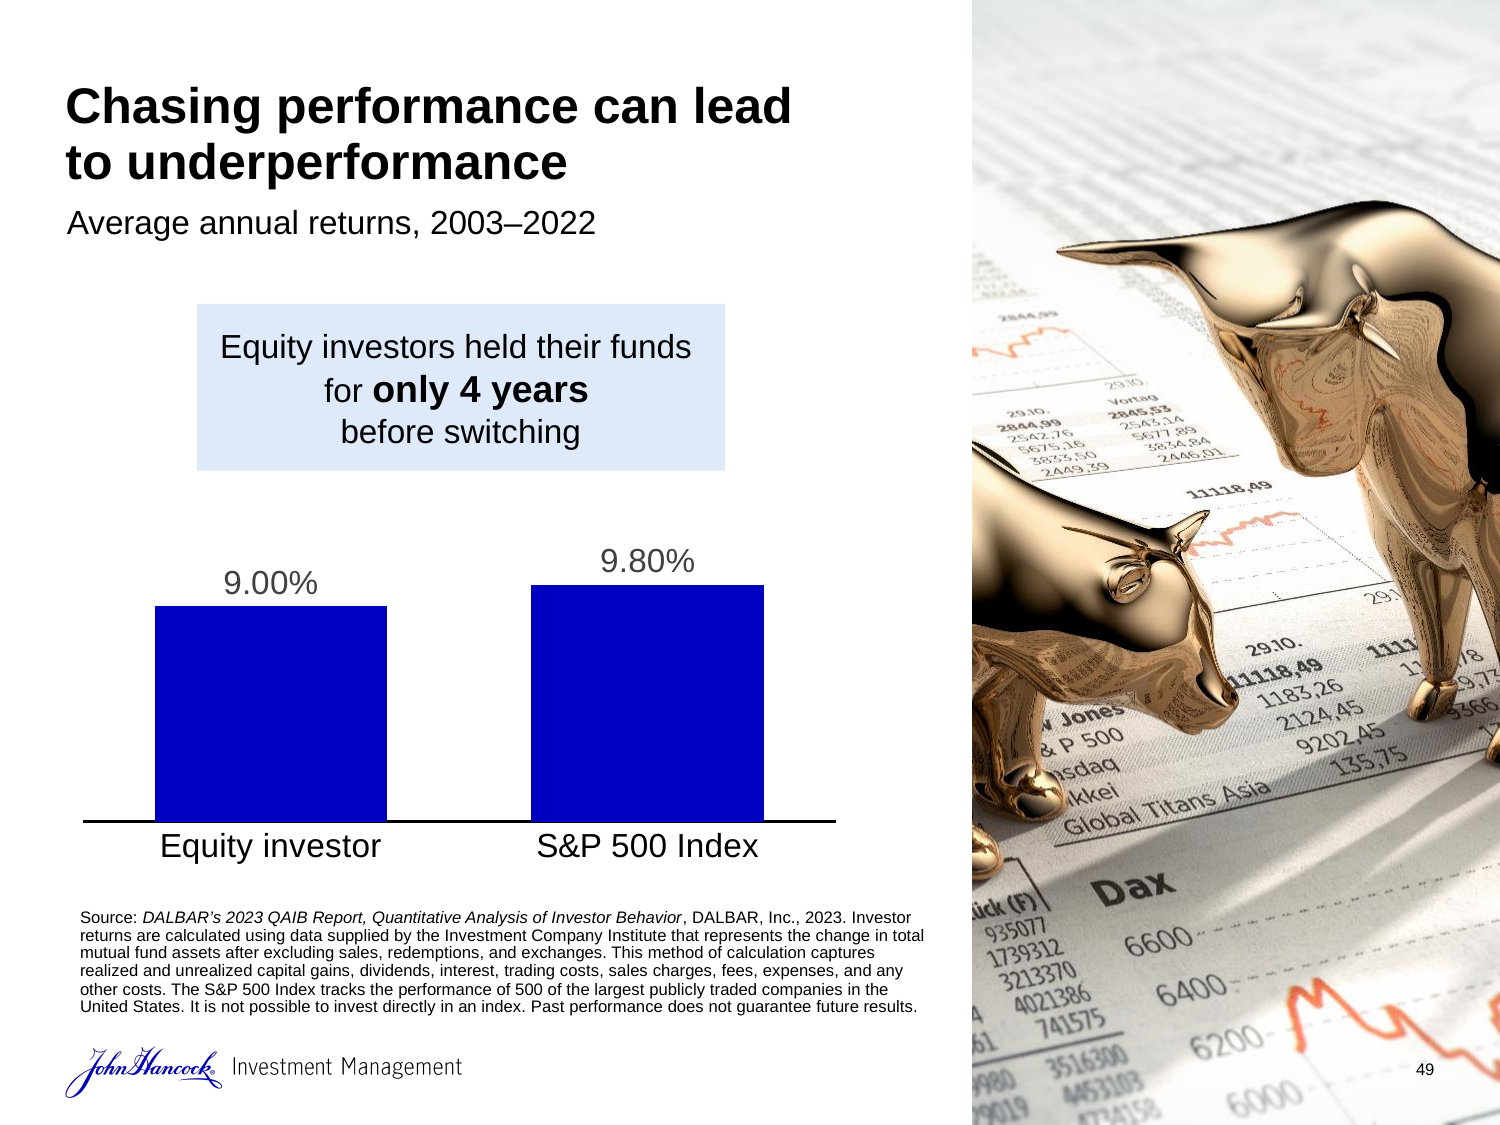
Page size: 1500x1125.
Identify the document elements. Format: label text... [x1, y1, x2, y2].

list Source: DALBAR’s 2023 QAIB Report, Quantitative Analysis of Investor Behavior, DALBAR, Inc., 2023. Investor returns are calculated using data supplied by the Investment Company Institute that represents the change in total mutual fund assets after excluding sales, redemptions, and exchanges. This method of calculation captures realized and unrealized capital gains, dividends, interest, trading costs, sales charges, fees, expenses, and any other costs. The S&P 500 Index tracks the performance of 500 of the largest publicly traded companies in the United States. It is not possible to invest directly in an index. Past performance does not guarantee future results. [80, 920, 939, 1017]
picture [972, 0, 1500, 1125]
chart [61, 494, 855, 887]
picture [61, 1042, 466, 1107]
text_box Equity investors held their funds for only 4 years before switching [197, 303, 725, 471]
text_box Average annual returns, 2003–2022 [66, 204, 972, 280]
title Chasing performance can lead to underperformance [65, 77, 972, 208]
